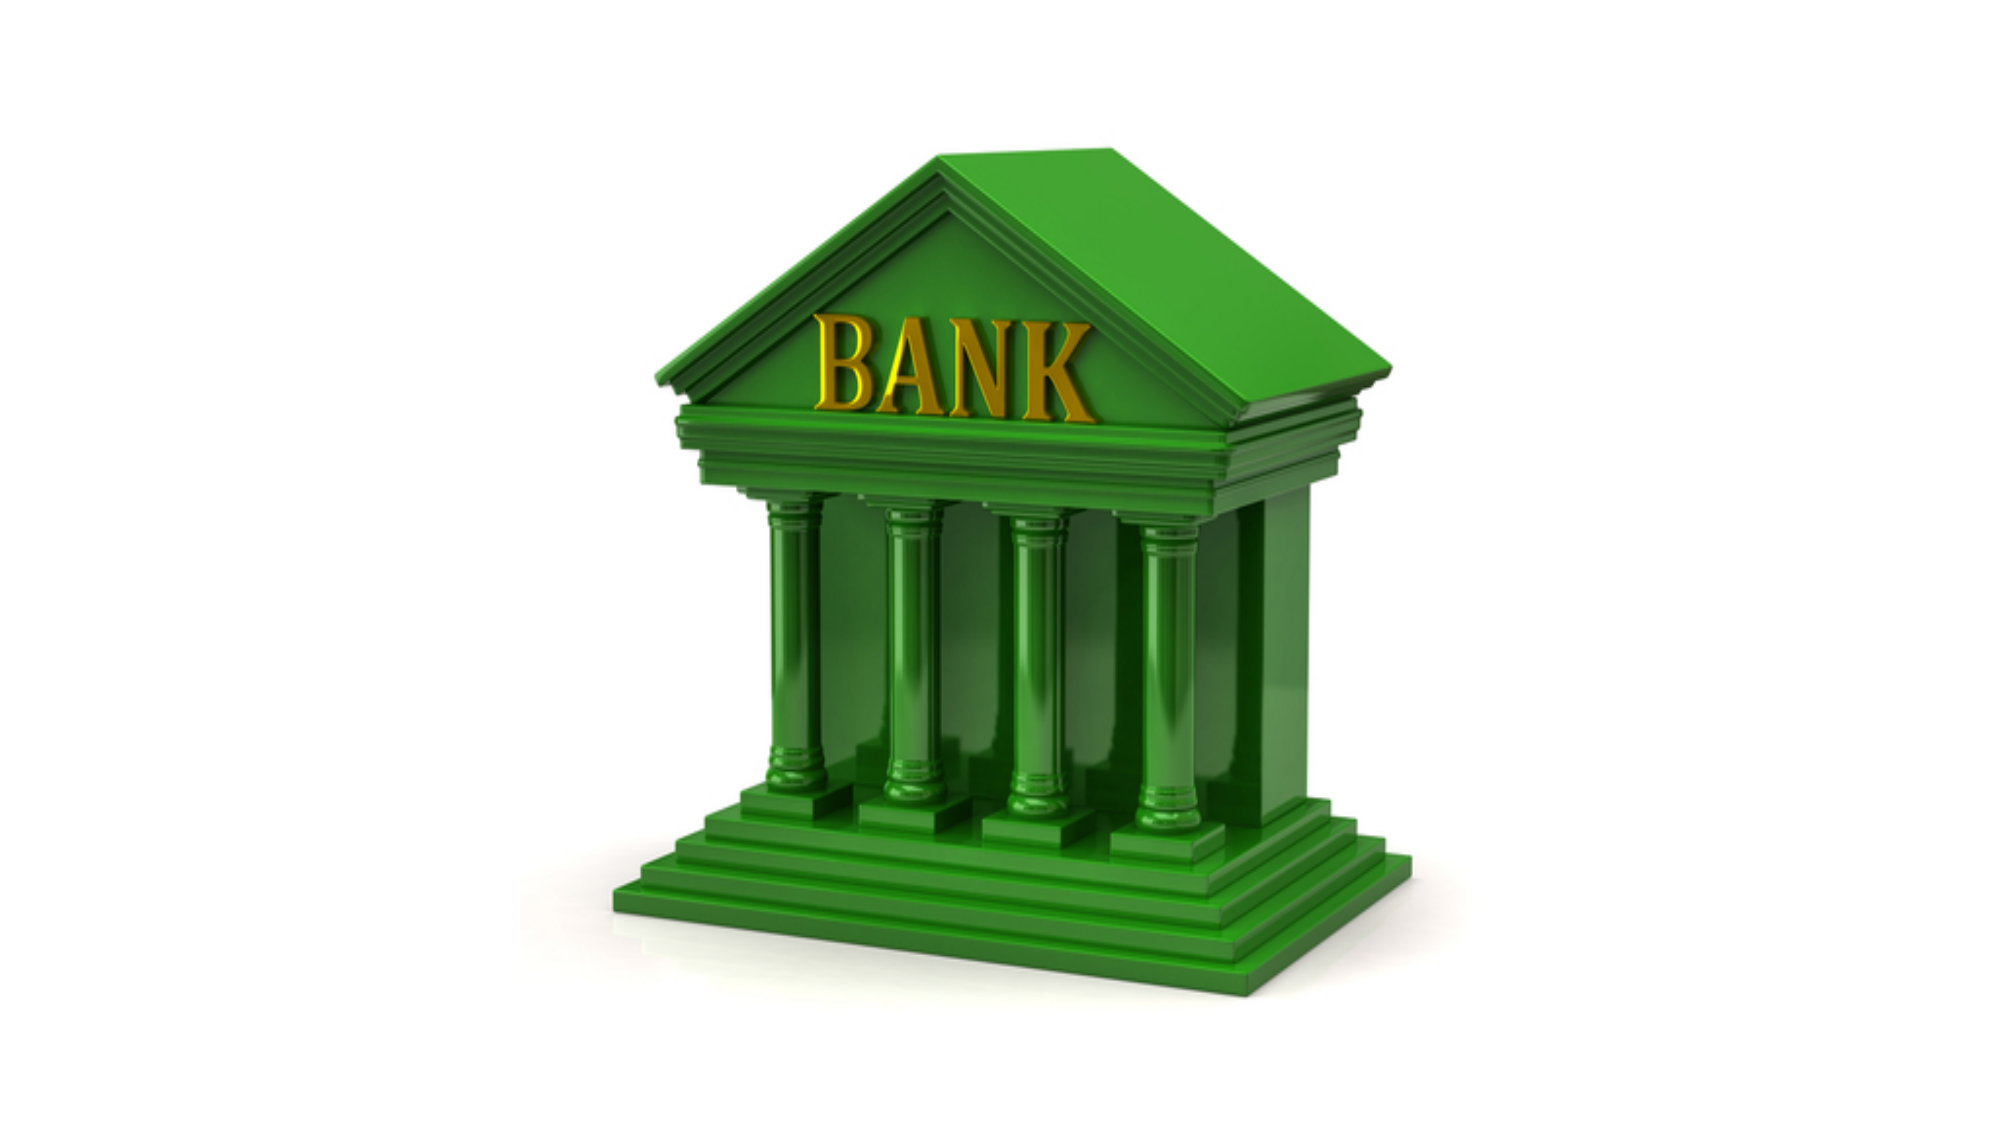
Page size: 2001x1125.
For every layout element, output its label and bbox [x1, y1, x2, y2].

picture [520, 130, 1497, 1019]
